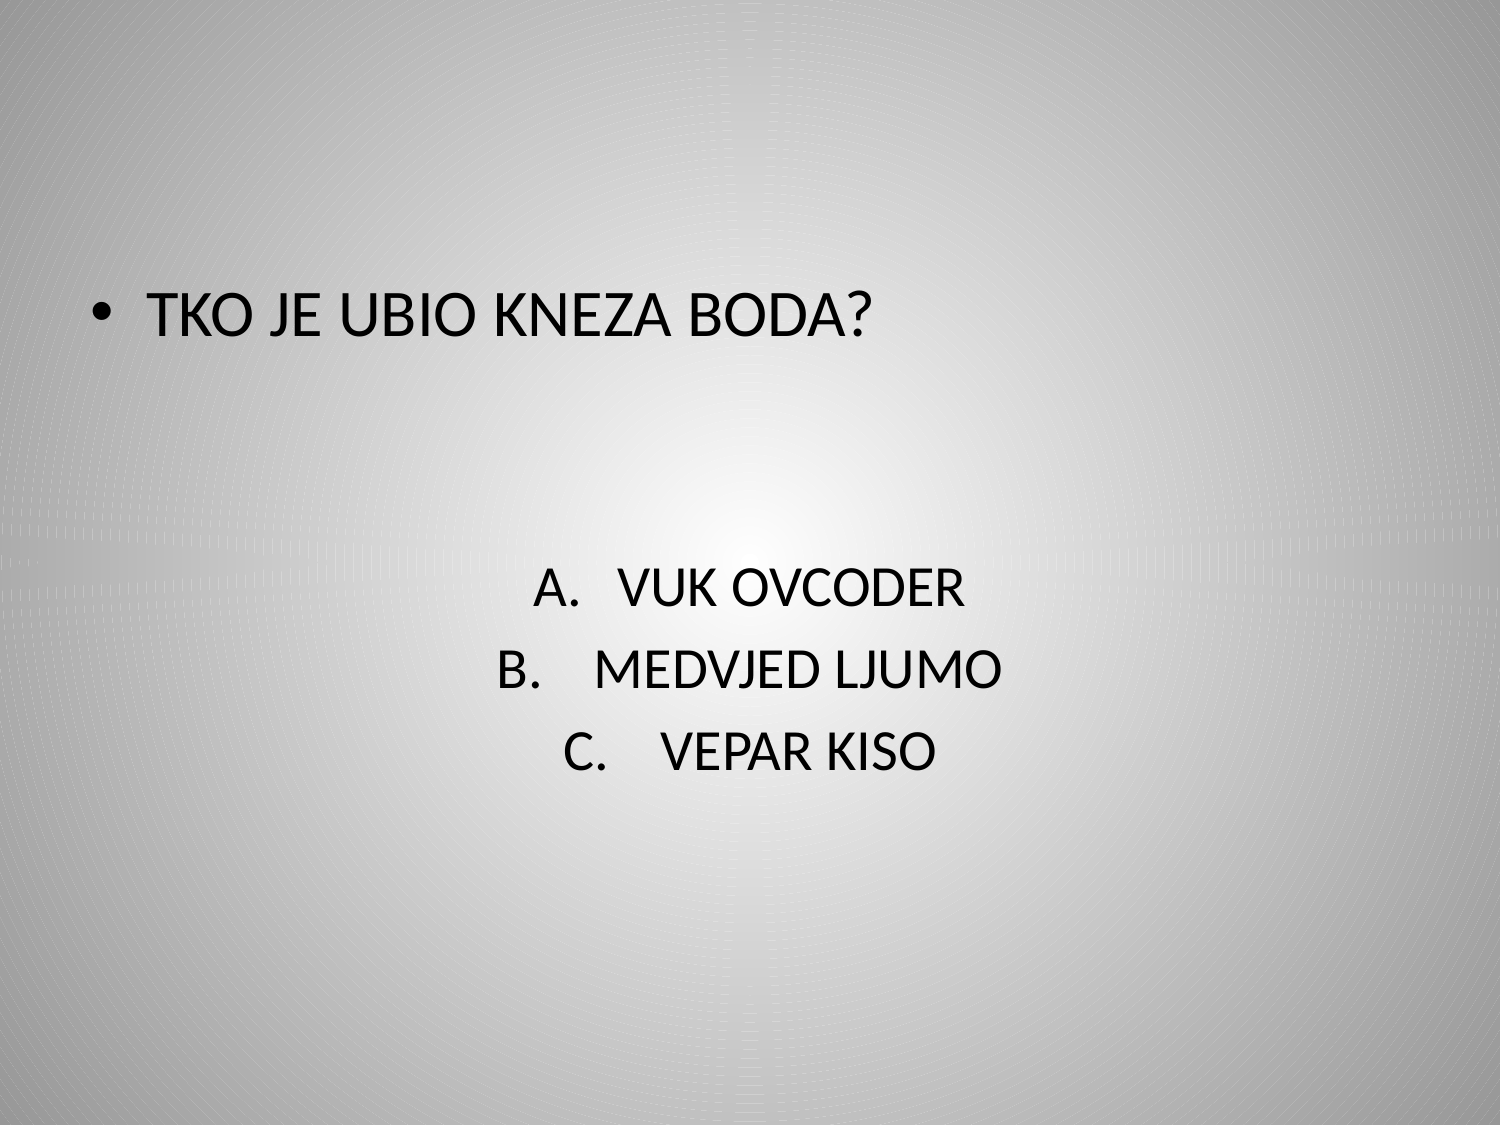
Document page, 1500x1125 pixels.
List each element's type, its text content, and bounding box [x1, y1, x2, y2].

list TKO JE UBIO KNEZA BODA? VUK OVCODER MEDVJED LJUMO VEPAR KISO [75, 262, 1425, 1005]
